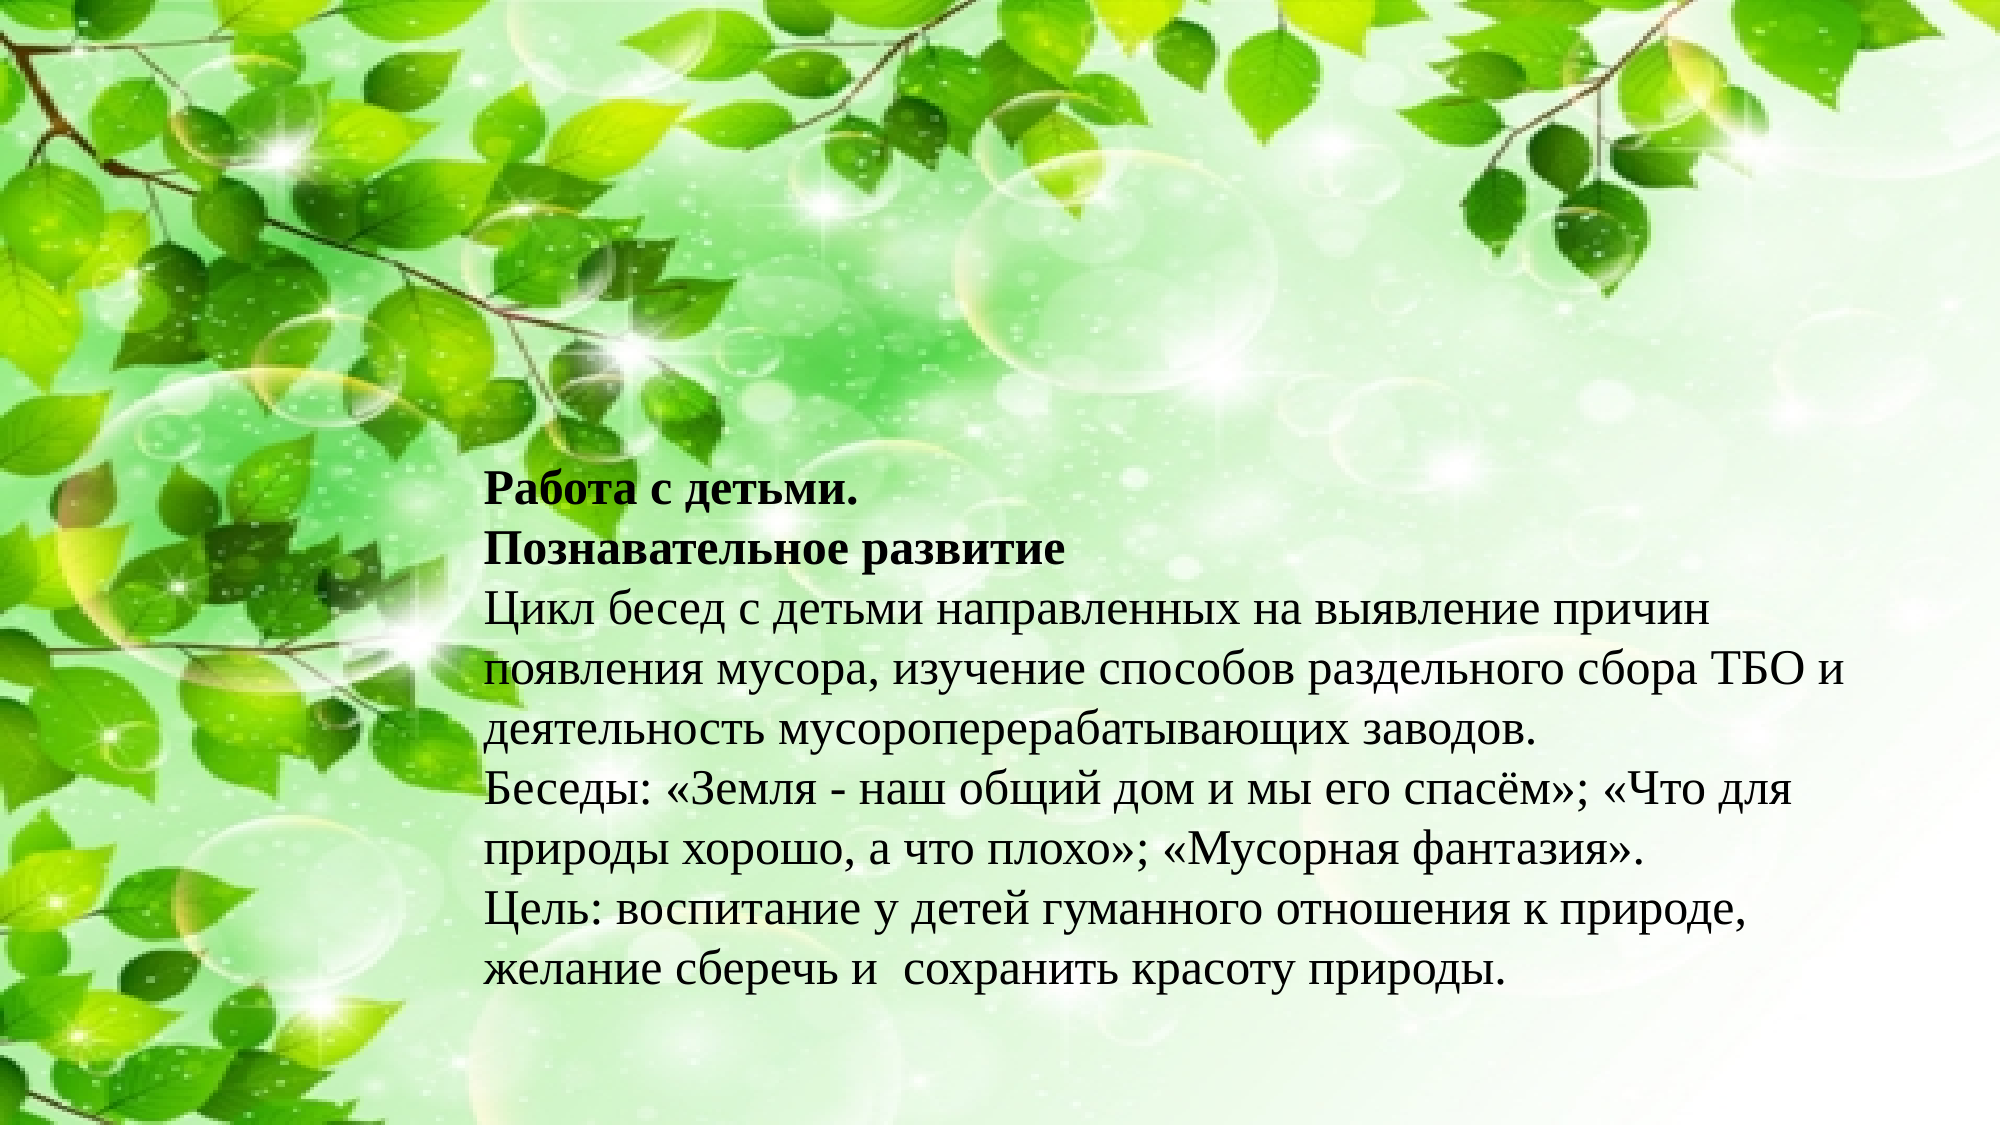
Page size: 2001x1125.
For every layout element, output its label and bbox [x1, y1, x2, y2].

list [0, 0, 2000, 1125]
